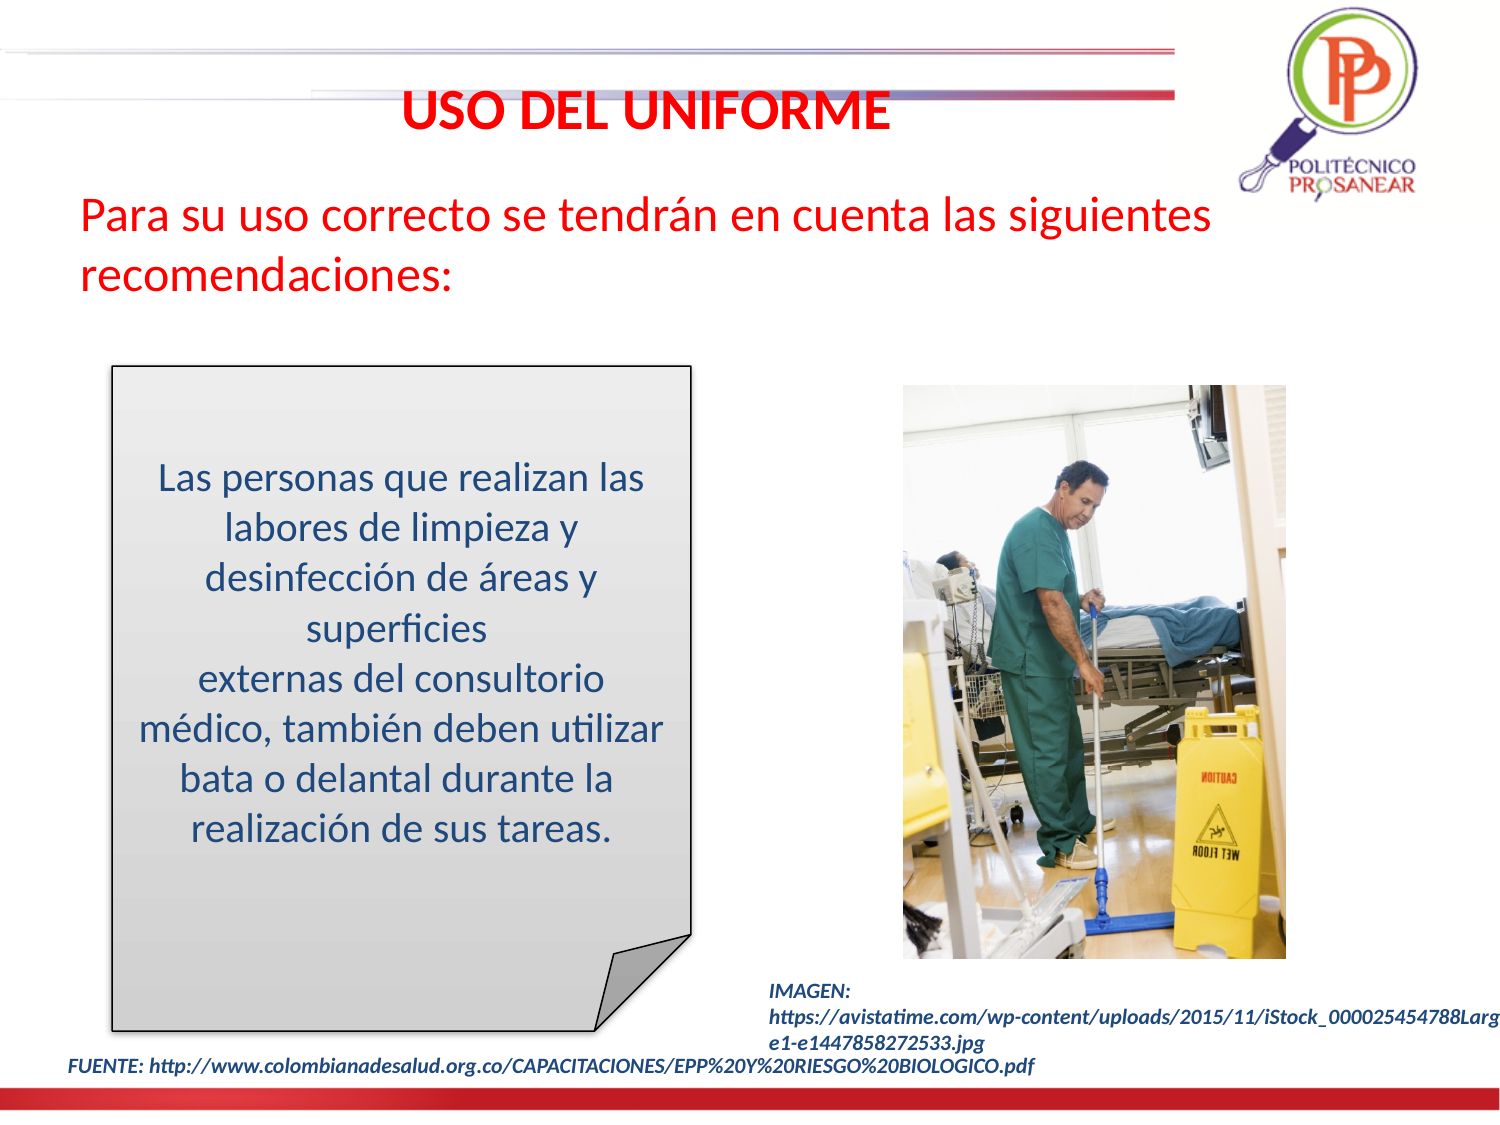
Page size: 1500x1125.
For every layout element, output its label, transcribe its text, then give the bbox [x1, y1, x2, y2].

picture [0, 0, 1500, 1125]
text_box IMAGEN: https://avistatime.com/wp-content/uploads/2015/11/iStock_000025454788Large1-e1447858272533.jpg [754, 968, 1500, 1063]
text_box Para su uso correcto se tendrán en cuenta las siguientes recomendaciones: [66, 174, 1422, 310]
text_box FUENTE: http://www.colombianadesalud.org.co/CAPACITACIONES/EPP%20Y%20RIESGO%20BIOLOGICO.pdf [53, 1043, 1388, 1085]
text_box Las personas que realizan las labores de limpieza y desinfección de áreas y superficies externas del consultorio médico, también deben utilizar bata o delantal durante la realización de sus tareas. [111, 365, 692, 1032]
text_box USO DEL UNIFORME [62, 64, 1244, 149]
